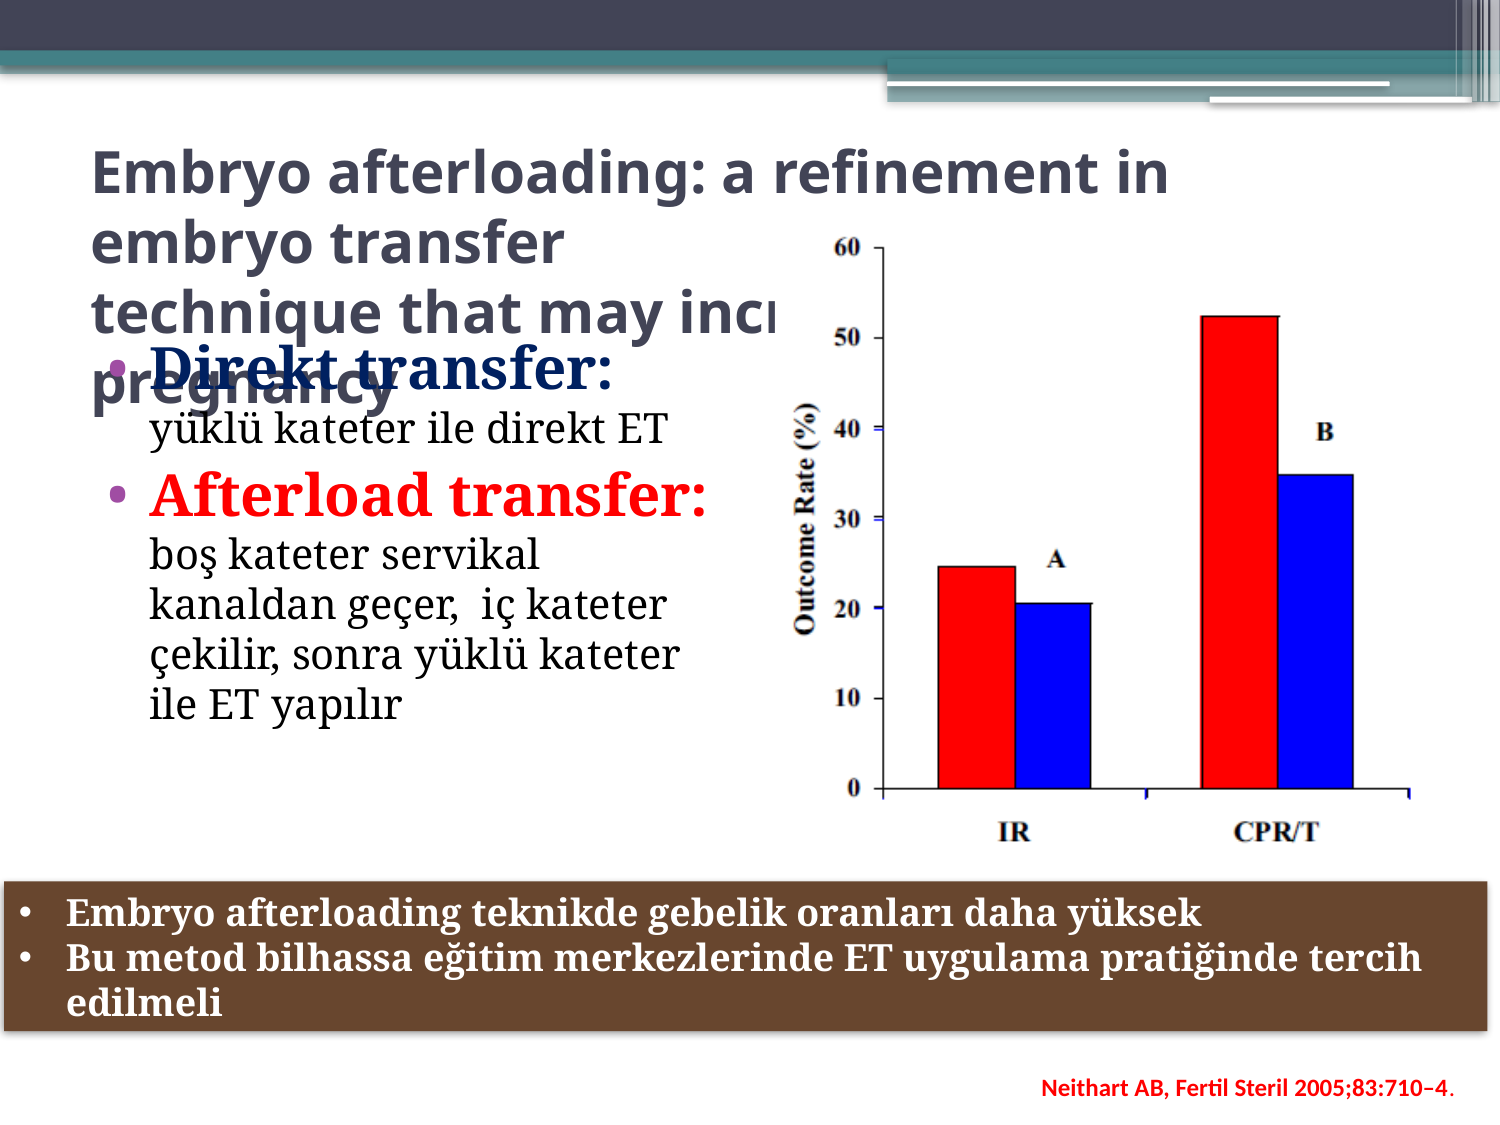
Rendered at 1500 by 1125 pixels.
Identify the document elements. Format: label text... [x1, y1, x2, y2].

picture [774, 224, 1420, 849]
text_box Embryo afterloading teknikde gebelik oranları daha yüksek Bu metod bilhassa eğitim merkezlerinde ET uygulama pratiğinde tercih edilmeli [4, 881, 1488, 1032]
text_box Neithart AB, Fertil Steril 2005;83:710–4. [1026, 1064, 1471, 1109]
list Direkt transfer: yüklü kateter ile direkt ET Afterload transfer: boş kateter servikal kanaldan geçer, iç kateter çekilir, sonra yüklü kateter ile ET yapılır [75, 324, 750, 750]
title Embryo afterloading: a refinement in embryo transfer technique that may increase clinical pregnancy [75, 187, 1425, 363]
